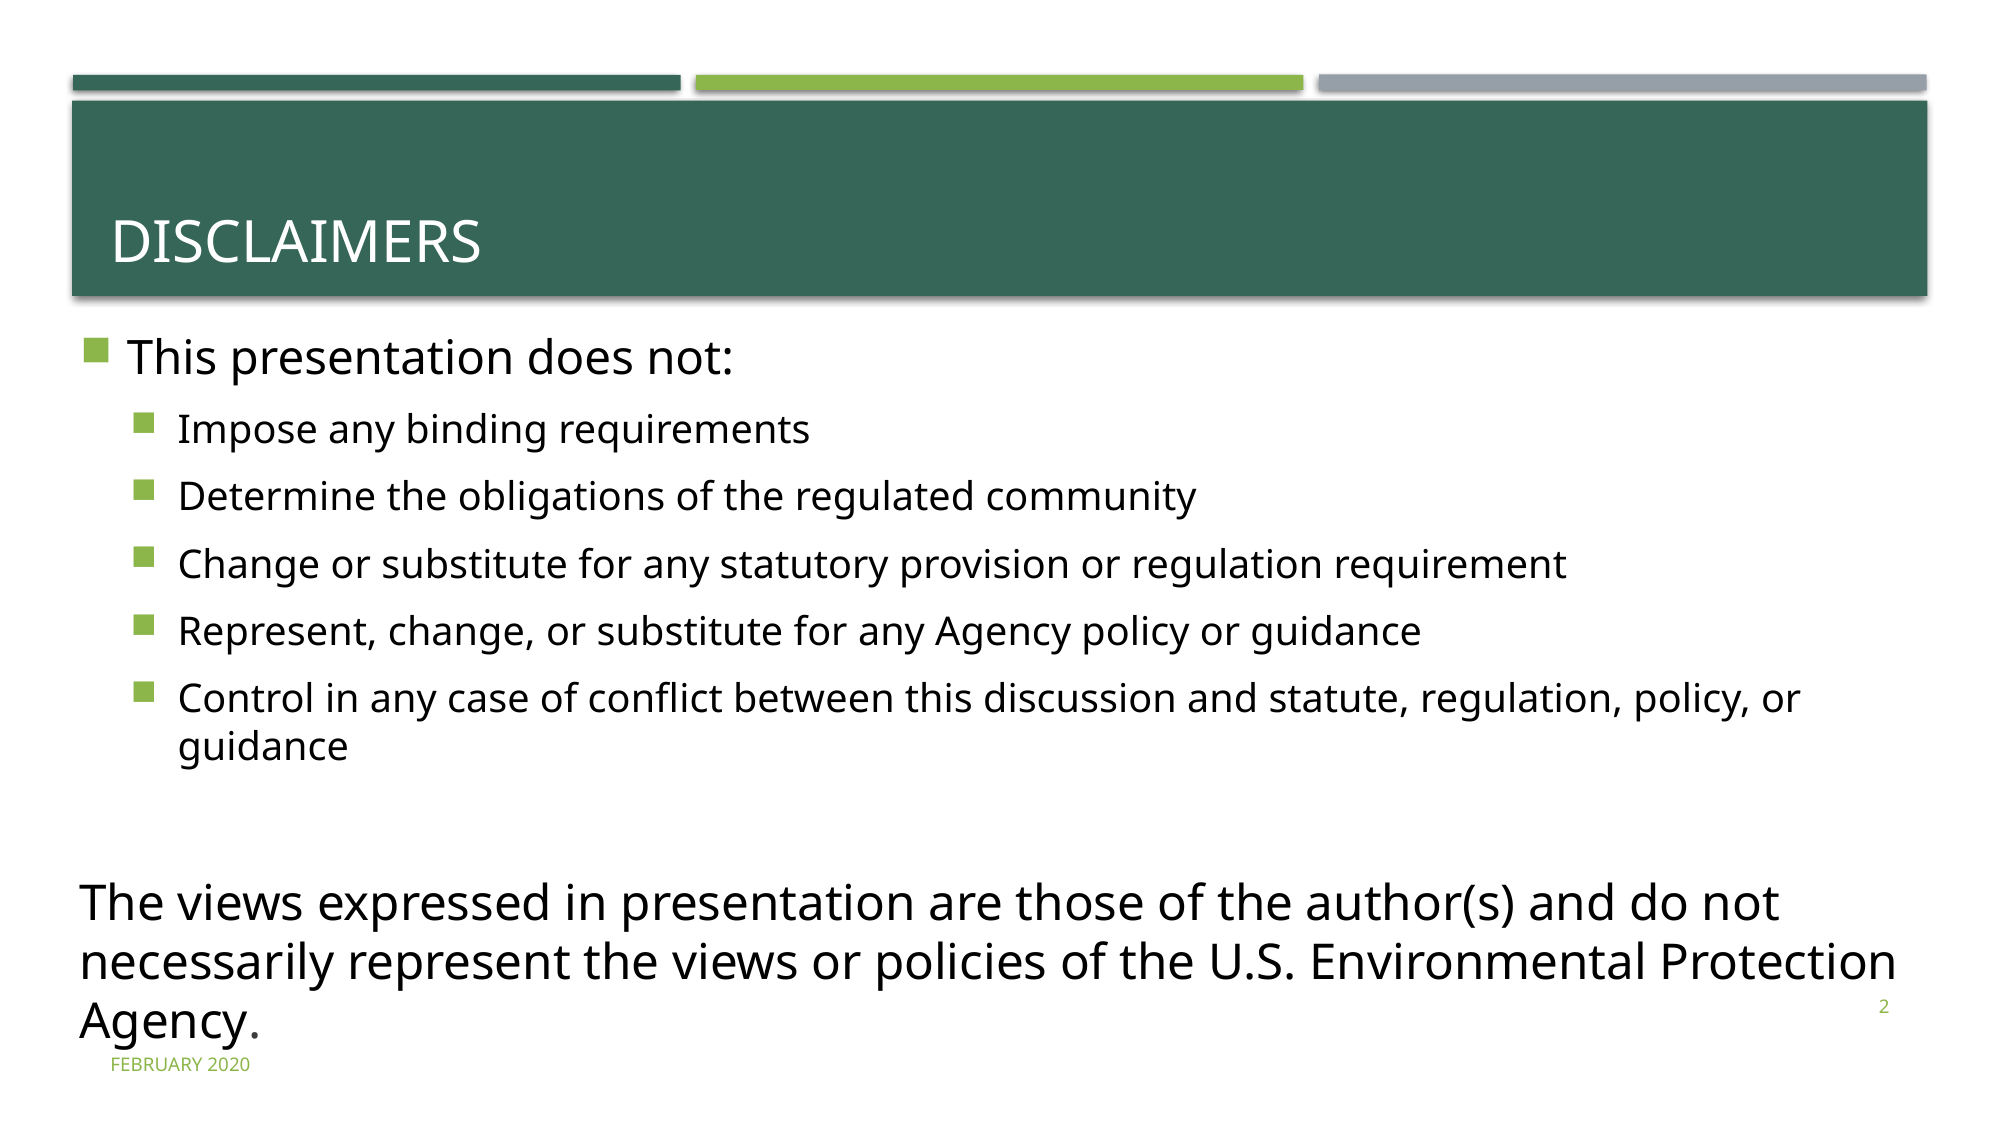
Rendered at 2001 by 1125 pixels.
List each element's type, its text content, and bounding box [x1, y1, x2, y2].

title Disclaimers [95, 115, 1905, 282]
list This presentation does not: Impose any binding requirements Determine the obligations of the regulated community Change or substitute for any statutory provision or regulation requirement Represent, change, or substitute for any Agency policy or guidance Control in any case of conflict between this discussion and statute, regulation, policy, or guidance The views expressed in presentation are those of the author(s) and do not necessarily represent the views or policies of the U.S. Environmental Protection Agency. [64, 317, 1936, 1059]
slide_number 2 [1732, 977, 1905, 1037]
footer February 2020 [95, 1034, 1230, 1095]
